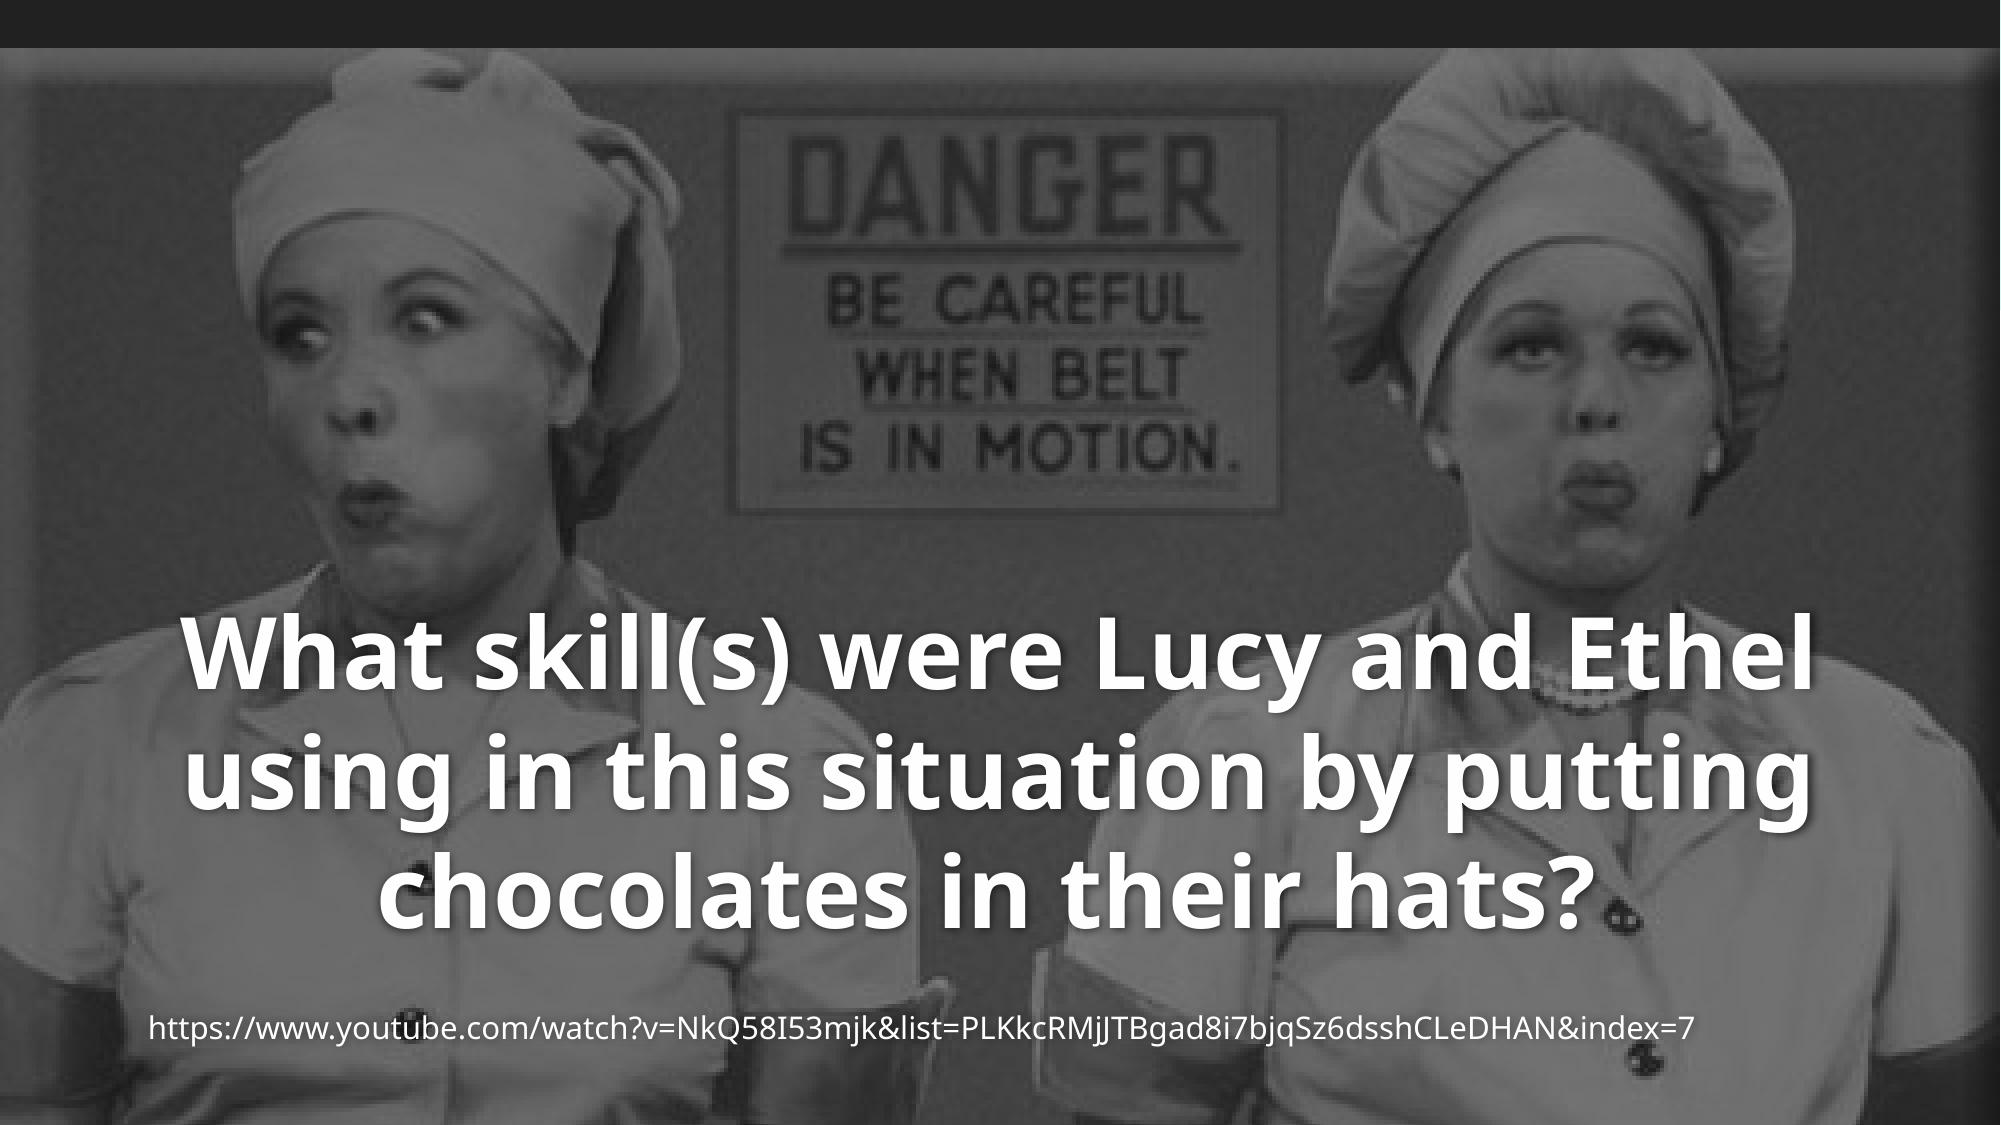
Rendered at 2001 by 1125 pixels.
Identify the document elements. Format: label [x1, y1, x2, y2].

picture [0, 48, 2000, 1125]
text_box [0, 0, 2000, 48]
